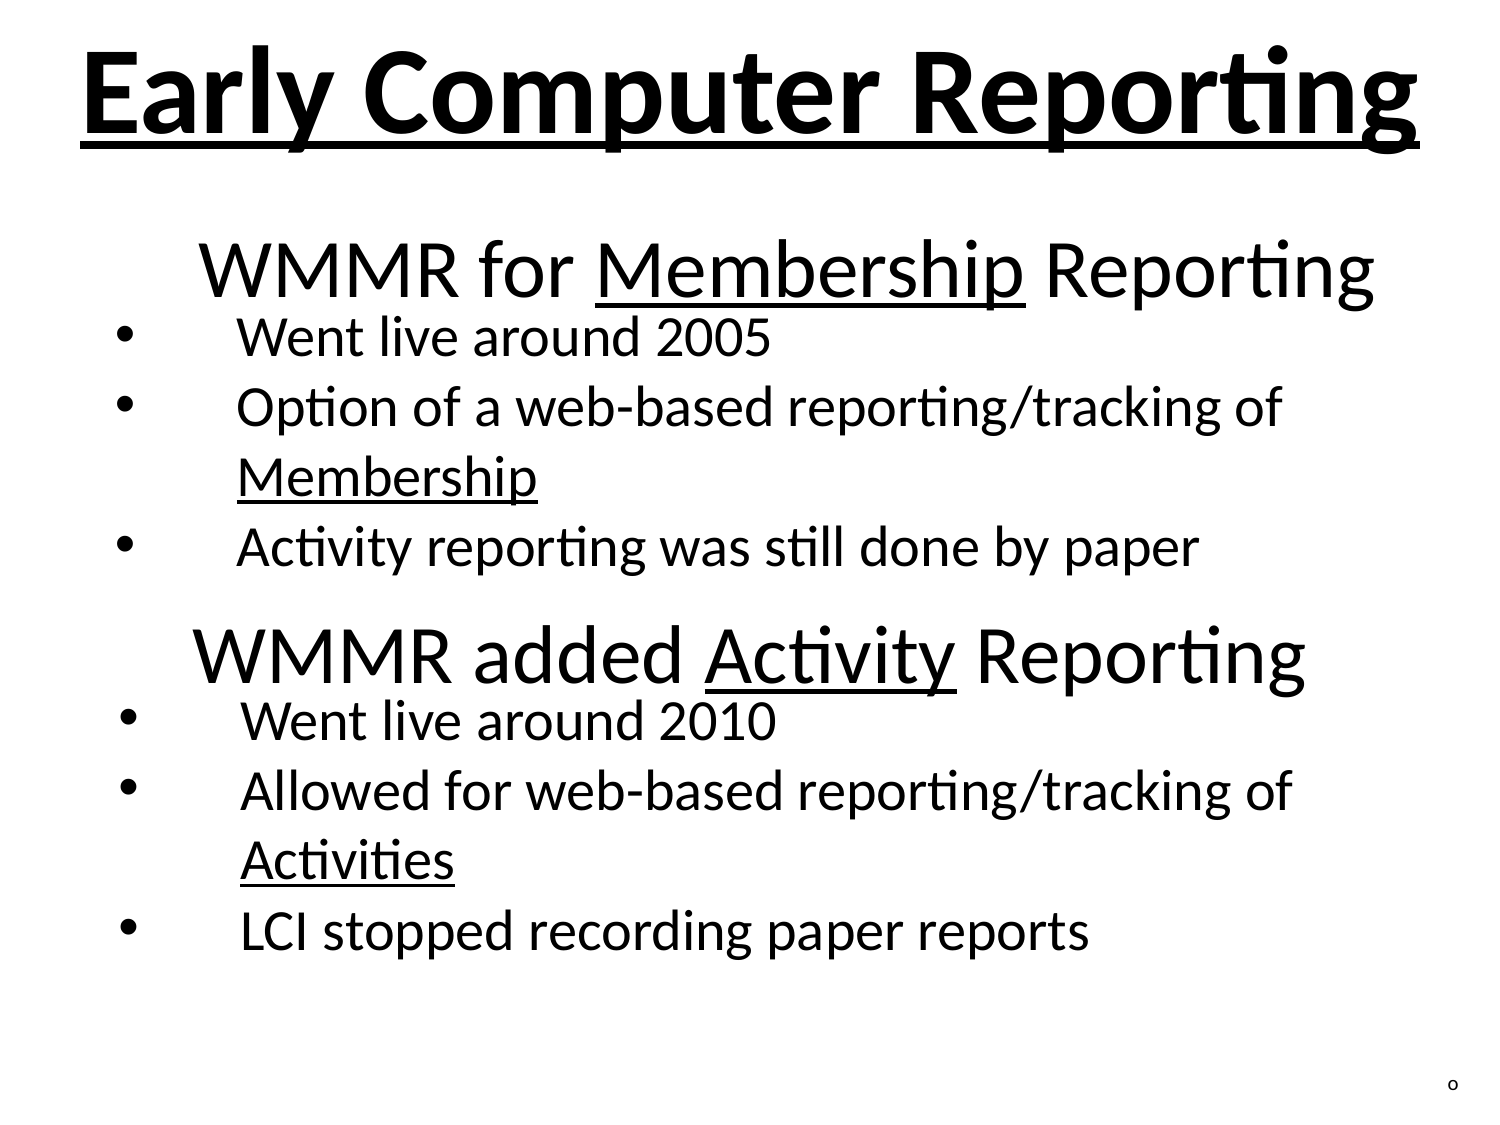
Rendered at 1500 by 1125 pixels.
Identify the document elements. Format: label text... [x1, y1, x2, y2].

text_box WMMR added Activity Reporting [125, 611, 1375, 668]
text_box o [1437, 1062, 1463, 1103]
text_box Early Computer Reporting [56, 0, 1444, 167]
text_box Went live around 2010 Allowed for web-based reporting/tracking of Activities LCI stopped recording paper reports [103, 668, 1404, 975]
text_box Went live around 2005 Option of a web-based reporting/tracking of Membership Activity reporting was still done by paper [99, 337, 1400, 575]
text_box WMMR for Membership Reporting [162, 225, 1413, 304]
